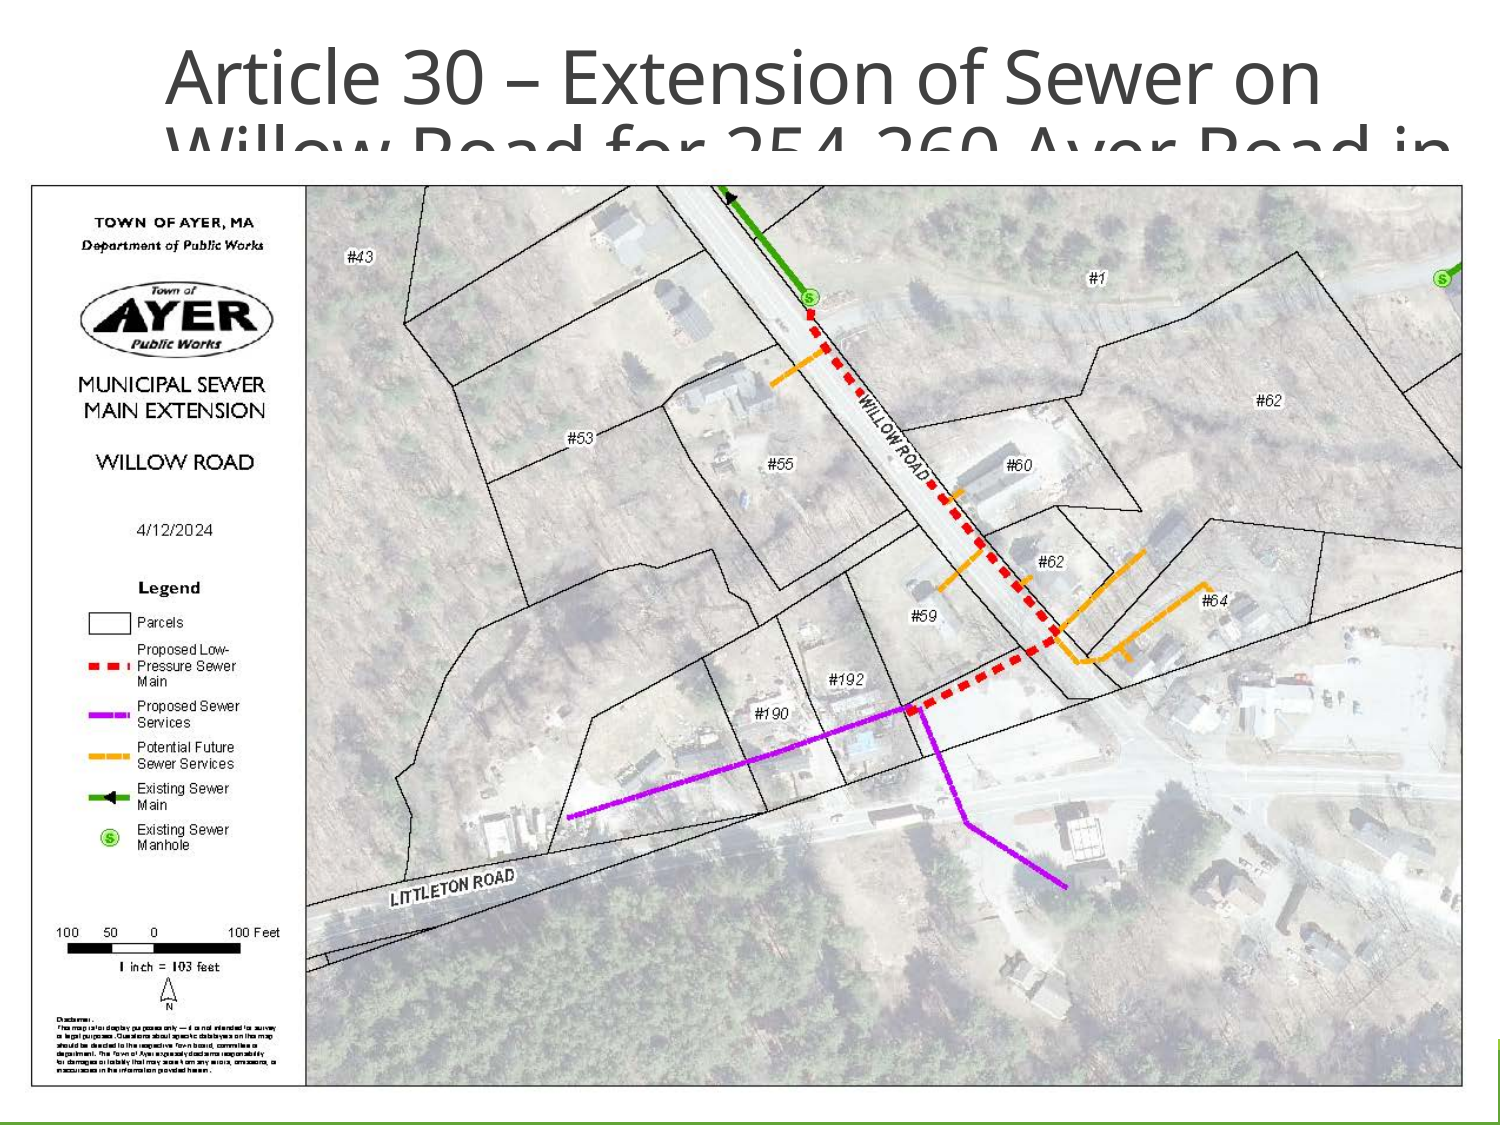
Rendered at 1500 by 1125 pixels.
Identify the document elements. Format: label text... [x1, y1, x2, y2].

title Article 30 – Extension of Sewer on Willow Road for 254-260 Ayer Road in Littleton [150, 62, 1500, 148]
picture [0, 150, 1498, 1123]
